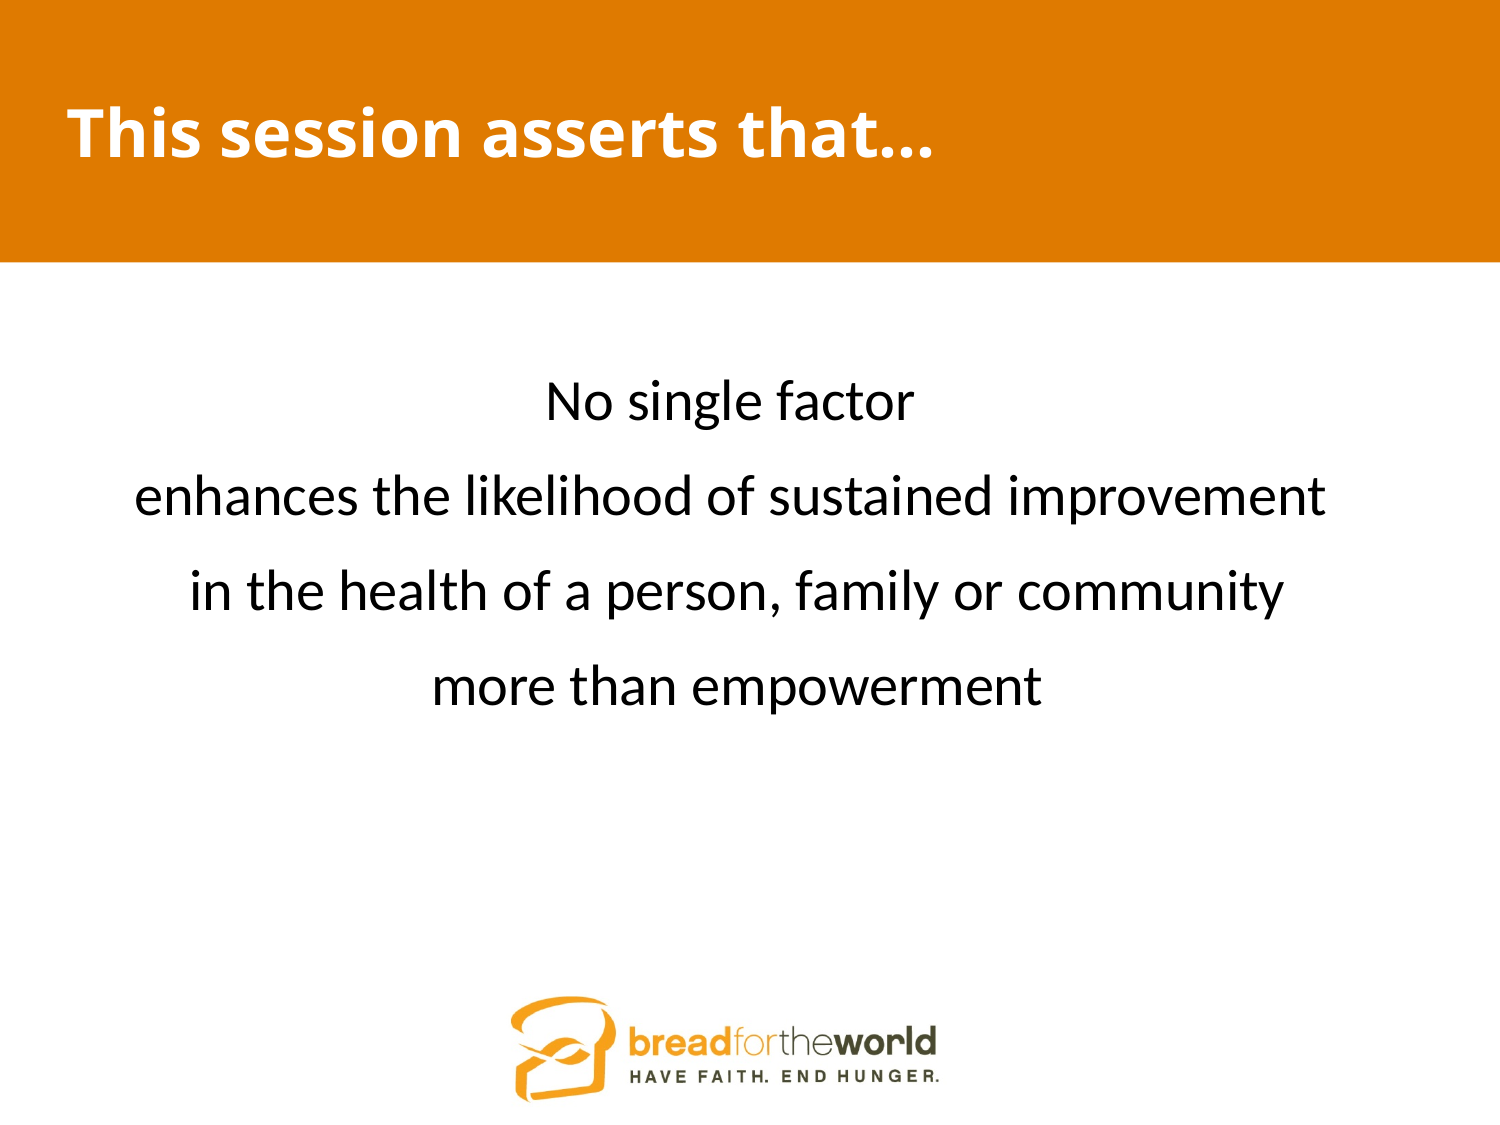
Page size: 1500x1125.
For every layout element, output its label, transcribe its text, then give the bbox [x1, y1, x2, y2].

text_box This session asserts that… [0, 0, 1500, 263]
picture [499, 985, 951, 1113]
list No single factor enhances the likelihood of sustained improvement in the health of a person, family or community more than empowerment [24, 262, 1450, 1005]
